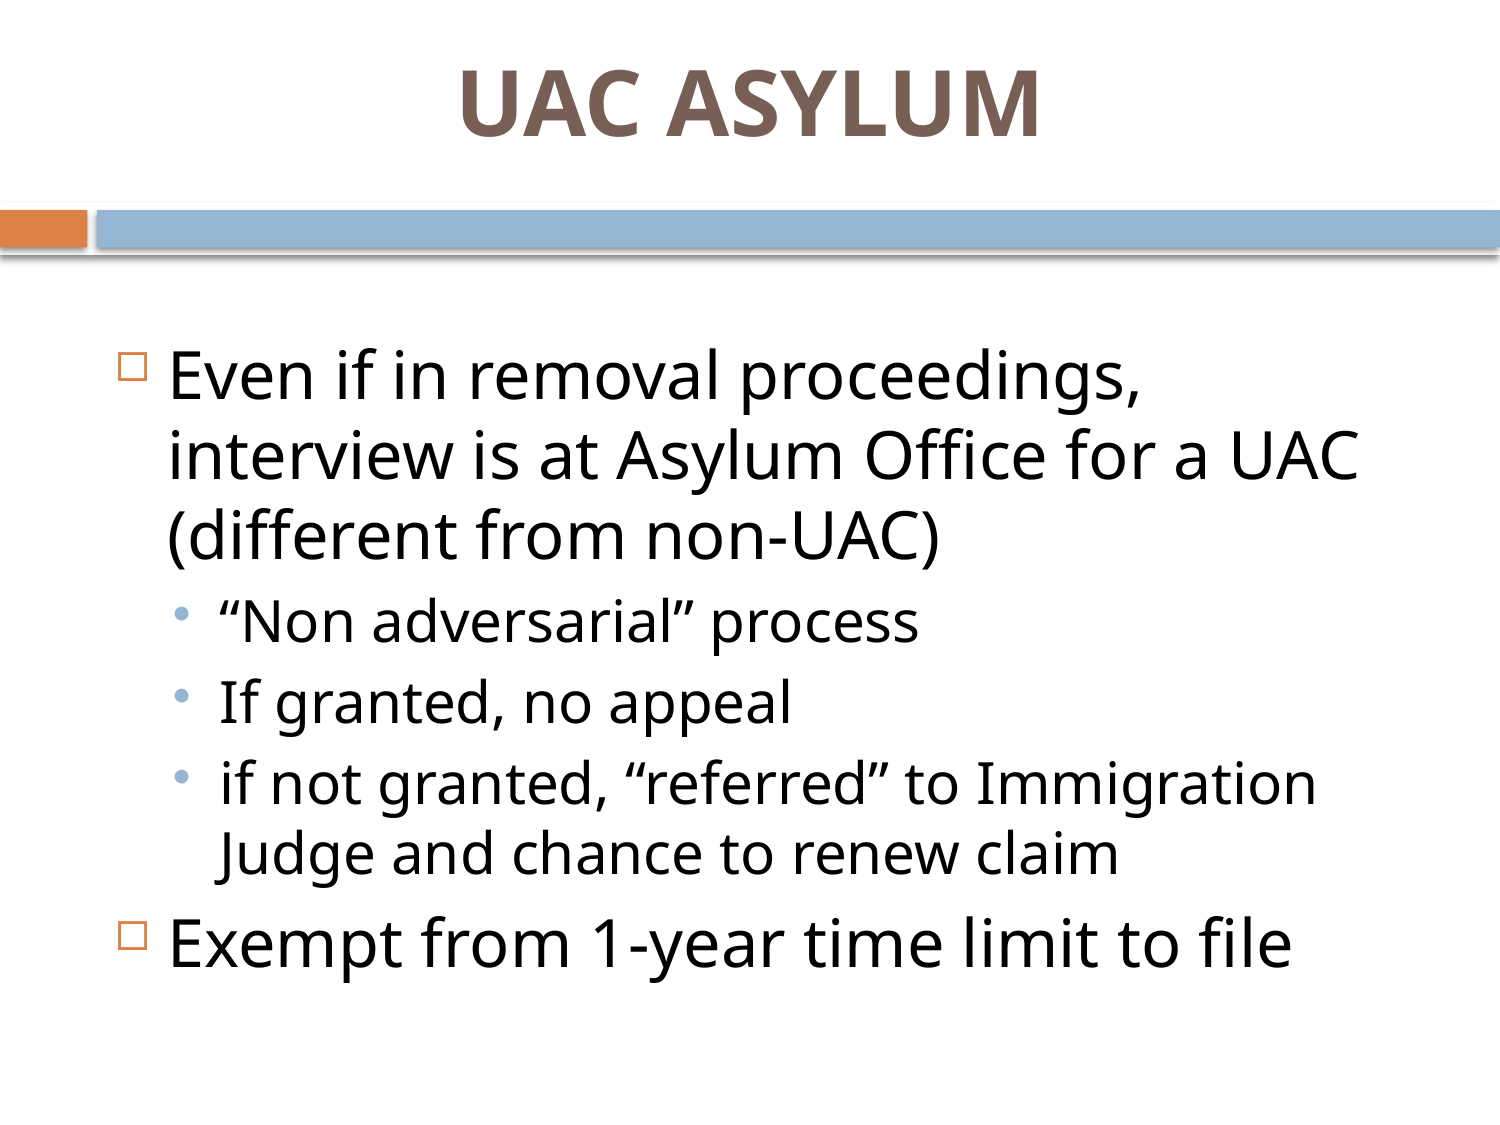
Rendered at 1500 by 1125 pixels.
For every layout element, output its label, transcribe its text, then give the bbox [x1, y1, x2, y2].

title UAC ASYLUM [0, 37, 1500, 163]
list Even if in removal proceedings, interview is at Asylum Office for a UAC (different from non-UAC) “Non adversarial” process If granted, no appeal if not granted, “referred” to Immigration Judge and chance to renew claim Exempt from 1-year time limit to file [99, 324, 1400, 1025]
